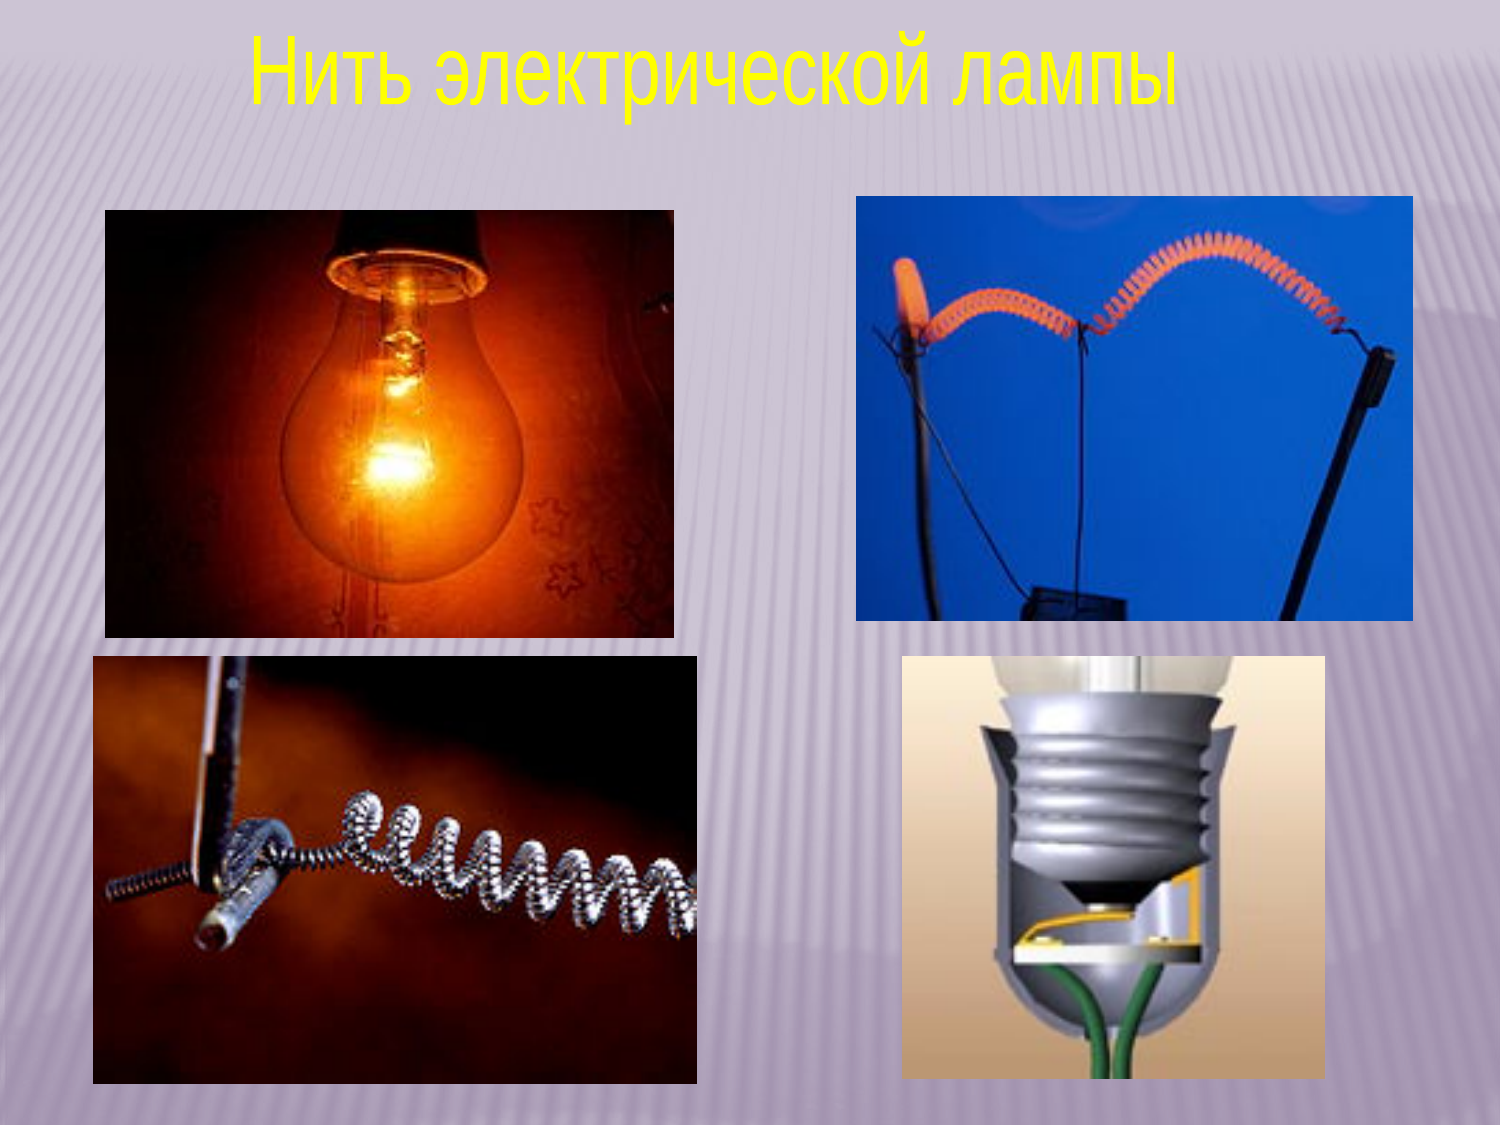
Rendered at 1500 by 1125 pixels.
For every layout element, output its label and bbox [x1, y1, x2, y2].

picture [105, 210, 674, 638]
picture [901, 655, 1325, 1079]
picture [855, 195, 1413, 622]
picture [93, 655, 697, 1084]
